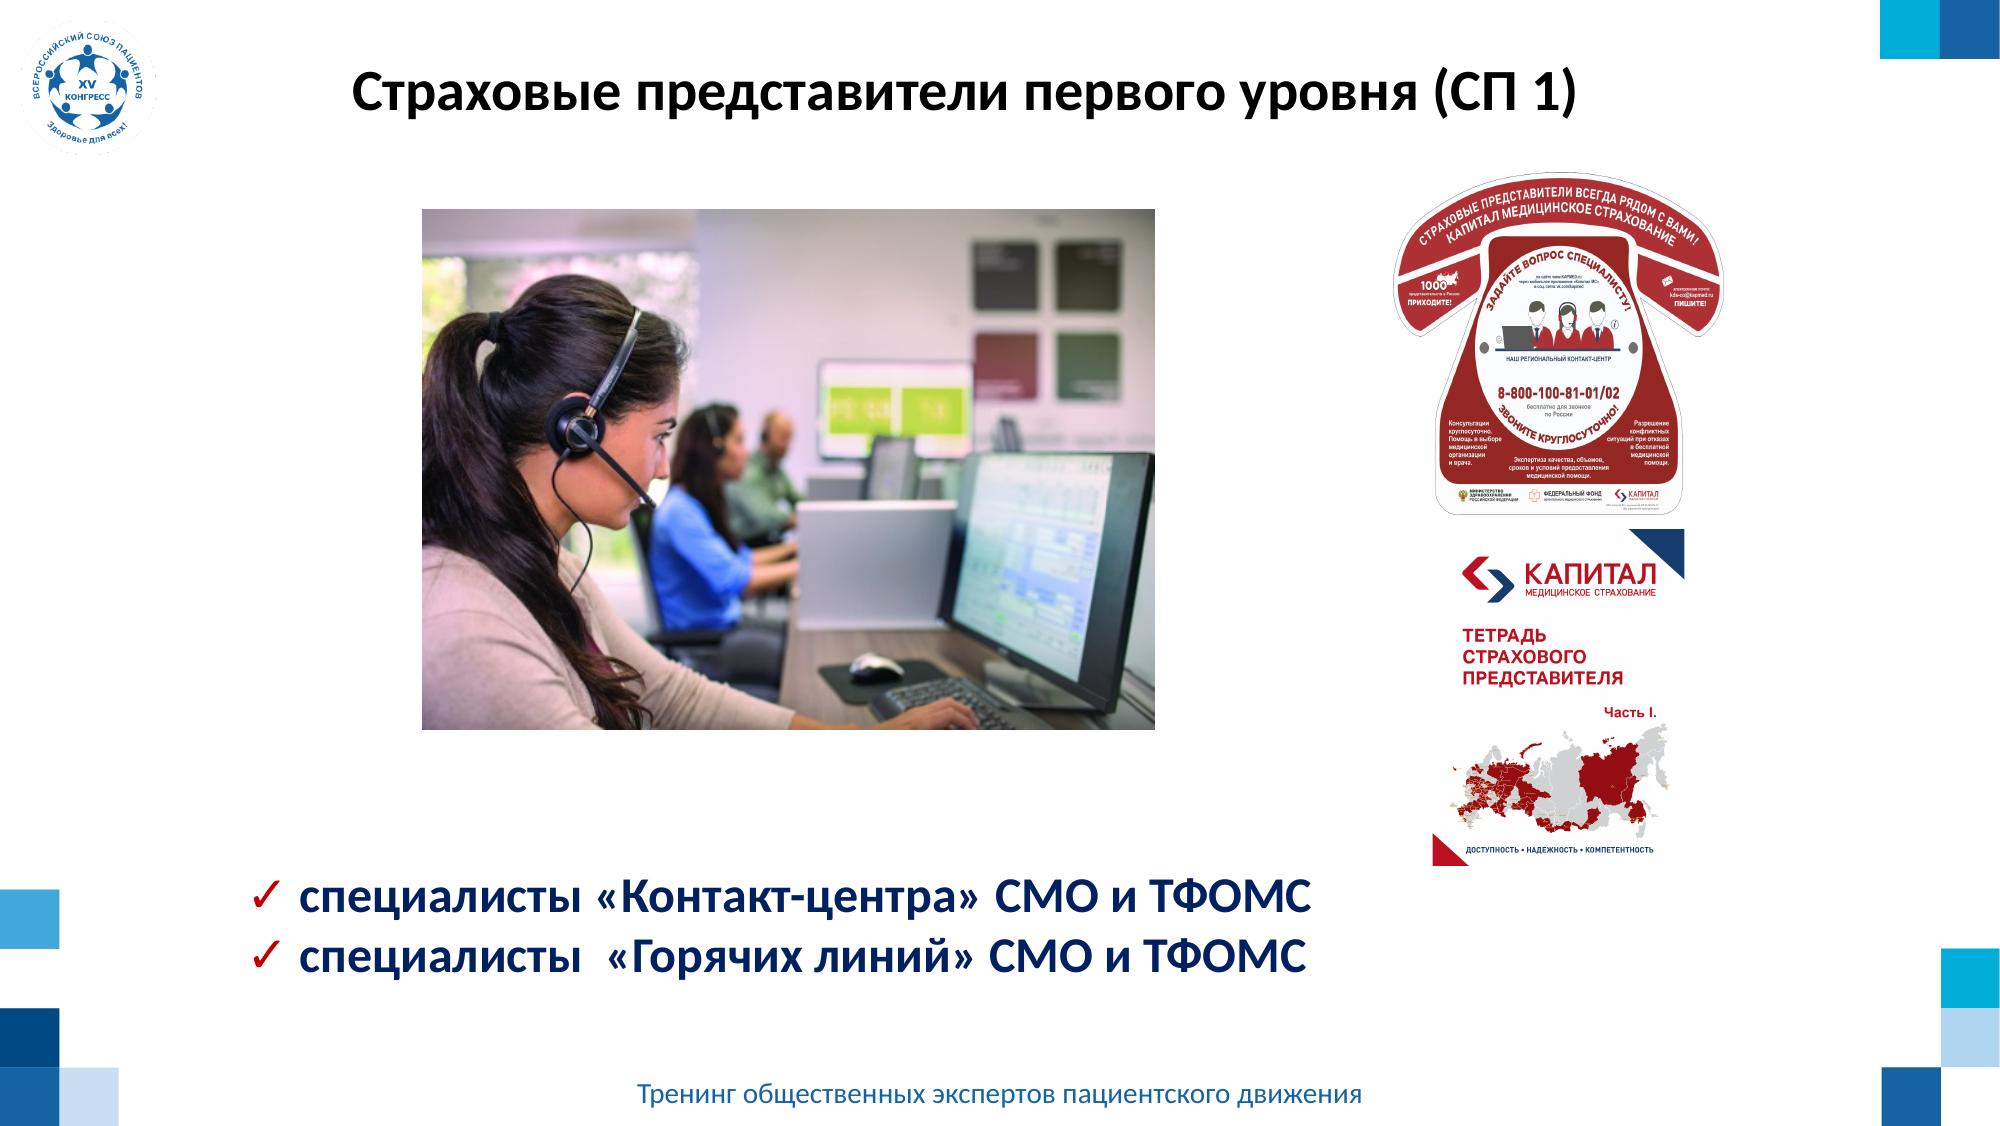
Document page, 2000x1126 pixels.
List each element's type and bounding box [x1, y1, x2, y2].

picture [1392, 172, 1725, 515]
text_box [0, 0, 2000, 1126]
picture [422, 209, 1155, 730]
picture [1432, 528, 1685, 866]
